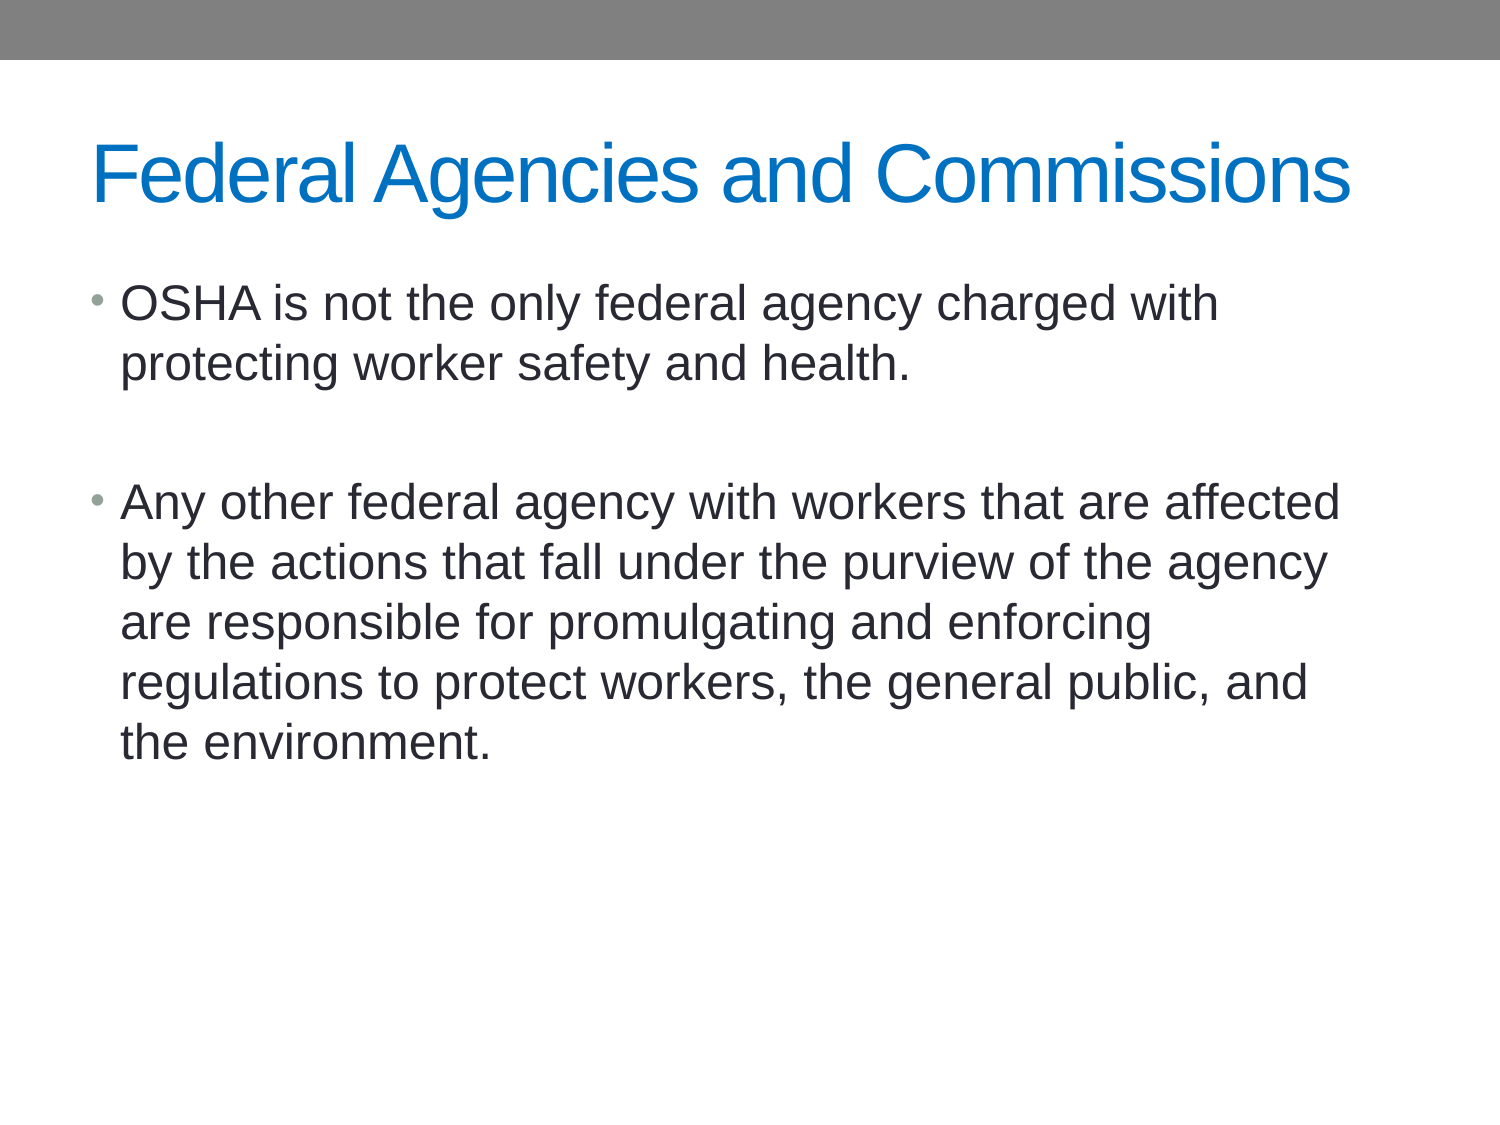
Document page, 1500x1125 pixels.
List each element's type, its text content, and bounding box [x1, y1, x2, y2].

list OSHA is not the only federal agency charged with protecting worker safety and health. Any other federal agency with workers that are affected by the actions that fall under the purview of the agency are responsible for promulgating and enforcing regulations to protect workers, the general public, and the environment. [75, 262, 1387, 1063]
title Federal Agencies and Commissions [75, 87, 1425, 250]
